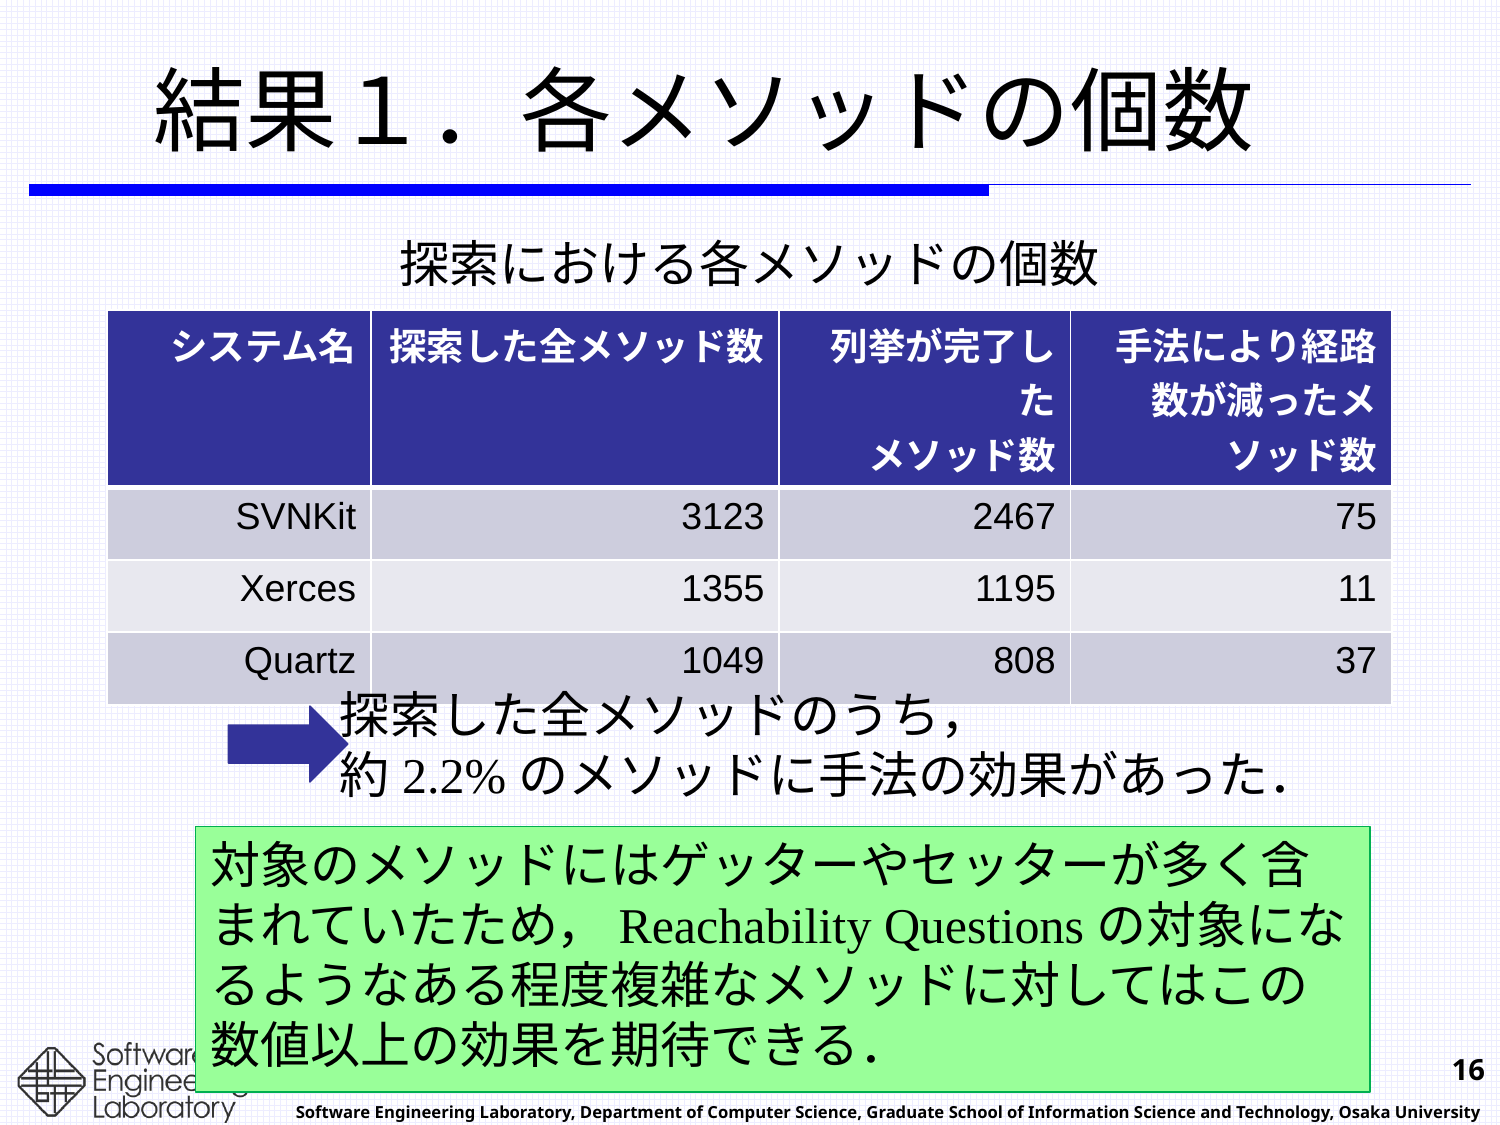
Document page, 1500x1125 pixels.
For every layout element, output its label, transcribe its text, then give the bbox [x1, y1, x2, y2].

title 結果１．各メソッドの個数 [29, 30, 1471, 185]
table_cell 3123 [372, 490, 778, 559]
table_cell Xerces [108, 561, 370, 631]
text_box [228, 706, 348, 782]
table_cell SVNKit [108, 490, 370, 559]
table_cell 11 [1071, 561, 1391, 631]
text_box 探索における各メソッドの個数 [384, 224, 1115, 300]
table_header 手法により経路数が減ったメソッド数 [1071, 311, 1391, 485]
table_cell 2467 [780, 490, 1070, 559]
table_cell Quartz [108, 633, 370, 704]
table_header システム名 [108, 311, 370, 485]
table_header 探索した全メソッド数 [372, 311, 778, 485]
table_header 列挙が完了した メソッド数 [780, 311, 1070, 485]
picture [17, 1042, 248, 1123]
table_cell 1355 [372, 561, 778, 631]
table_cell 808 [780, 633, 1070, 675]
text_box 対象のメソッドにはゲッターやセッターが多く含まれていたため，Reachability Questionsの対象になるようなある程度複雑なメソッドに対してはこの数値以上の効果を期待できる． [195, 826, 1371, 1093]
table_cell 1049 [372, 633, 778, 675]
table_cell 1195 [780, 561, 1070, 631]
table_cell 37 [1071, 633, 1391, 704]
table_cell 75 [1071, 490, 1391, 559]
text_box 探索した全メソッドのうち， 約2.2%のメソッドに手法の効果があった． [325, 675, 1334, 811]
